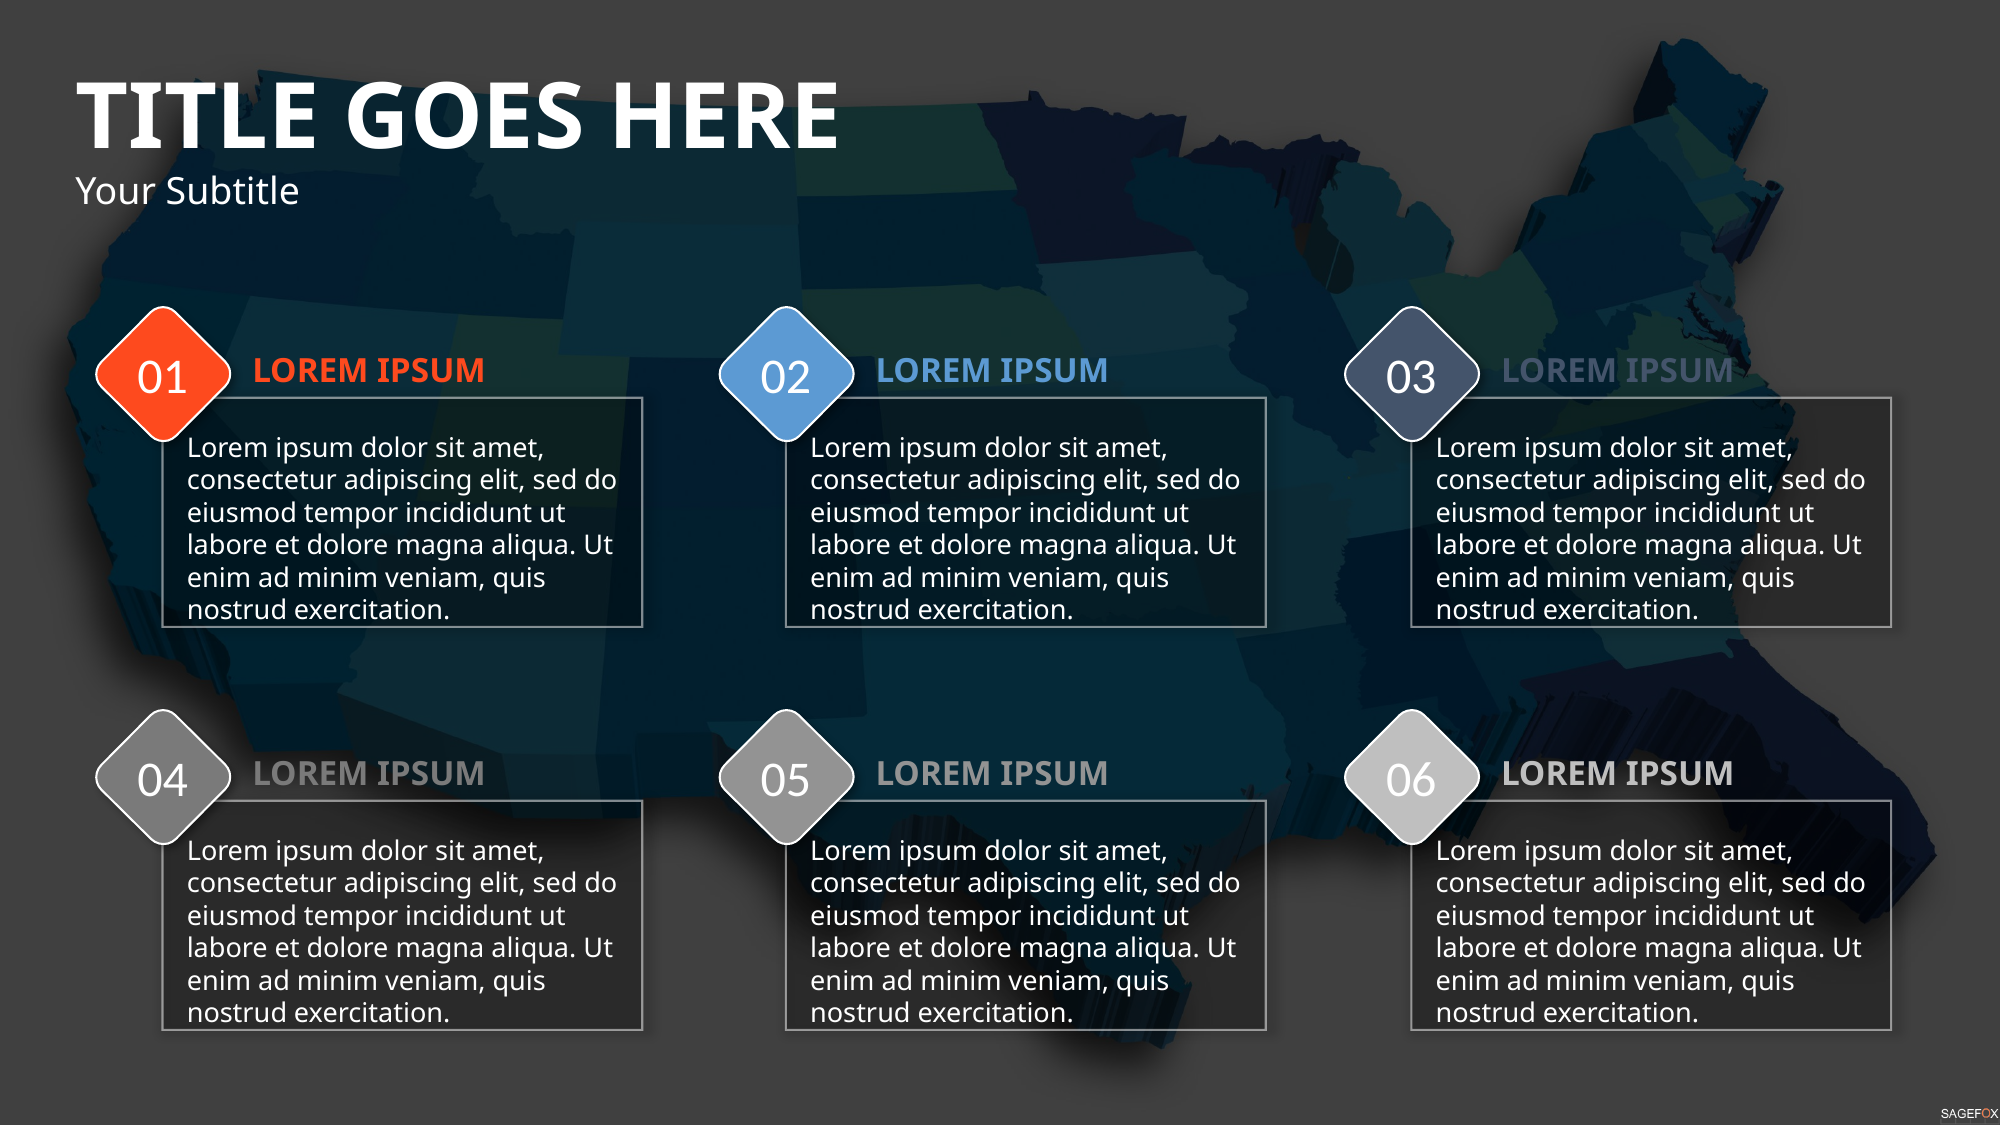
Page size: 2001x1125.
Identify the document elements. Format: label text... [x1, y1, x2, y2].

text_box [1410, 846, 1892, 1031]
text_box Lorem ipsum dolor sit amet, consectetur adipiscing elit, sed do eiusmod tempor incididunt ut labore et dolore magna aliqua. Ut enim ad minim veniam, quis nostrud exercitation. [810, 430, 1266, 626]
text_box LOREM IPSUM [237, 342, 583, 397]
text_box [785, 800, 1267, 1031]
text_box [785, 397, 1267, 628]
text_box [1410, 443, 1892, 628]
text_box Lorem ipsum dolor sit amet, consectetur adipiscing elit, sed do eiusmod tempor incididunt ut labore et dolore magna aliqua. Ut enim ad minim veniam, quis nostrud exercitation. [810, 833, 1266, 1029]
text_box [110, 321, 216, 427]
picture [0, 0, 2001, 1125]
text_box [734, 724, 840, 830]
text_box Lorem ipsum dolor sit amet, consectetur adipiscing elit, sed do eiusmod tempor incididunt ut labore et dolore magna aliqua. Ut enim ad minim veniam, quis nostrud exercitation. [186, 833, 643, 1029]
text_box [1359, 321, 1465, 427]
text_box [1449, 397, 1892, 430]
text_box [161, 443, 643, 628]
text_box LOREM IPSUM [1486, 342, 1832, 397]
text_box [199, 397, 643, 430]
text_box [110, 724, 216, 830]
text_box Lorem ipsum dolor sit amet, consectetur adipiscing elit, sed do eiusmod tempor incididunt ut labore et dolore magna aliqua. Ut enim ad minim veniam, quis nostrud exercitation. [1435, 430, 1892, 626]
text_box Lorem ipsum dolor sit amet, consectetur adipiscing elit, sed do eiusmod tempor incididunt ut labore et dolore magna aliqua. Ut enim ad minim veniam, quis nostrud exercitation. [1435, 833, 1892, 1029]
text_box TITLE GOES HERE Your Subtitle [60, 49, 1036, 220]
text_box [1449, 800, 1892, 833]
text_box LOREM IPSUM [237, 745, 583, 800]
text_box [1359, 724, 1465, 830]
text_box LOREM IPSUM [860, 745, 1206, 800]
text_box LOREM IPSUM [1486, 745, 1832, 800]
text_box [199, 800, 643, 833]
text_box [161, 846, 643, 1031]
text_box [734, 321, 840, 427]
text_box Lorem ipsum dolor sit amet, consectetur adipiscing elit, sed do eiusmod tempor incididunt ut labore et dolore magna aliqua. Ut enim ad minim veniam, quis nostrud exercitation. [186, 430, 643, 626]
text_box LOREM IPSUM [860, 342, 1206, 397]
